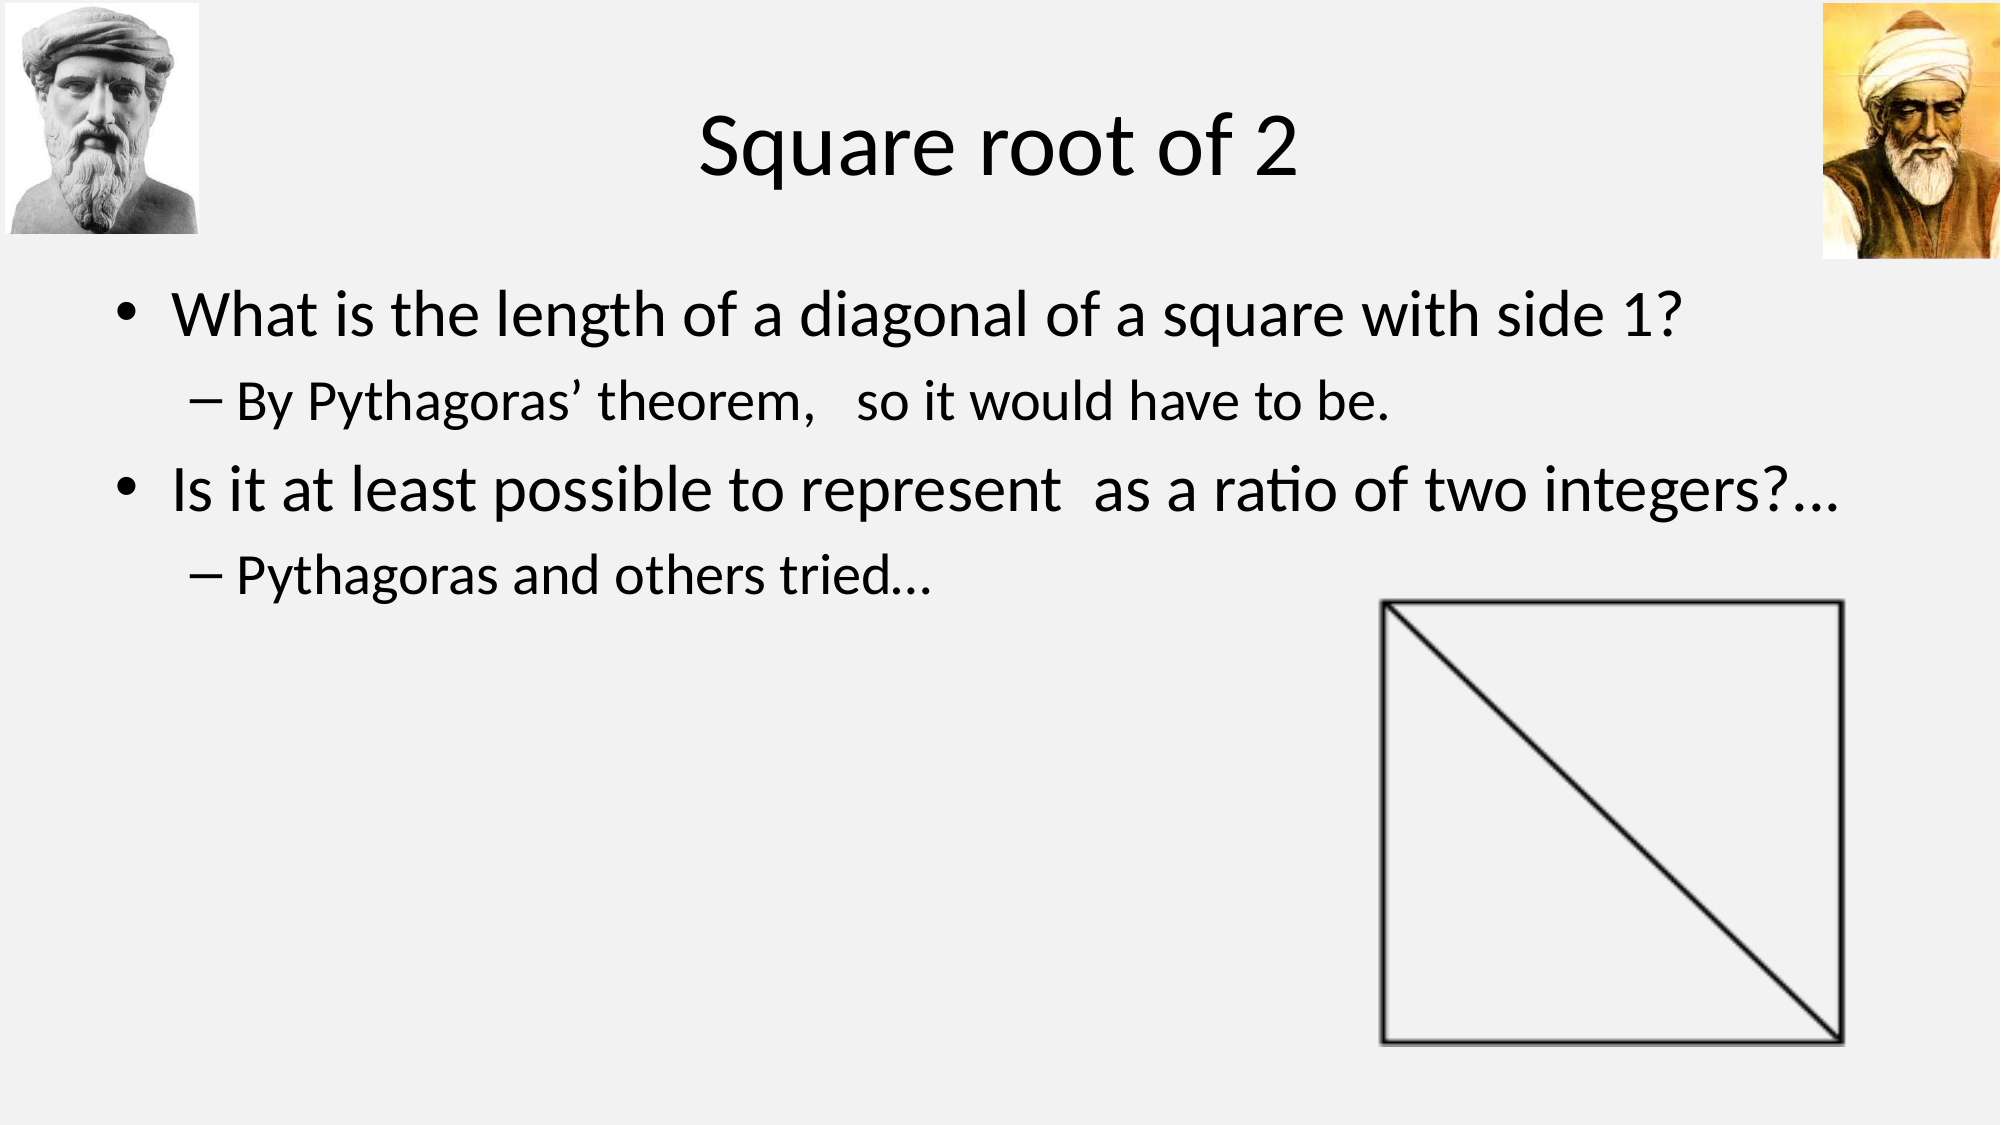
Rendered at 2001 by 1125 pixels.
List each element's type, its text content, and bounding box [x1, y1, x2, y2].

picture [5, 2, 199, 234]
picture [1377, 597, 1849, 1048]
title Square root of 2 [203, 45, 1817, 233]
picture [1822, 2, 2000, 260]
